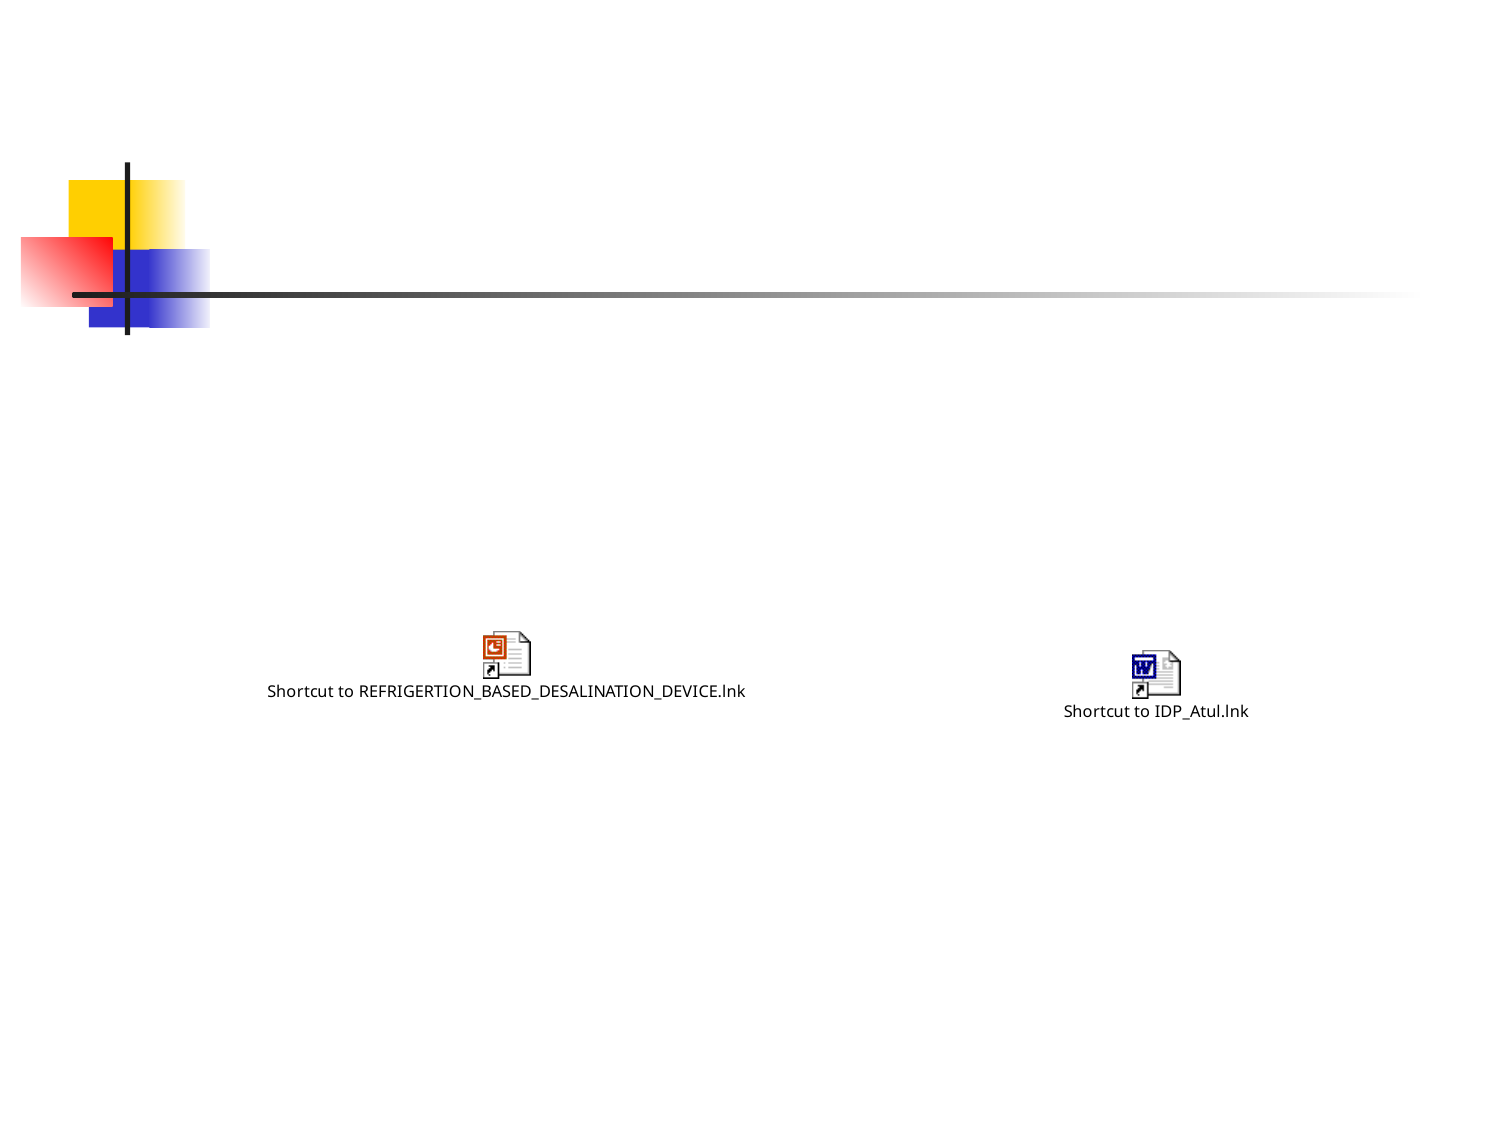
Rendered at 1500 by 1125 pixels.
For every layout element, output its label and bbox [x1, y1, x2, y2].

list [1047, 650, 1264, 725]
list [221, 631, 793, 706]
